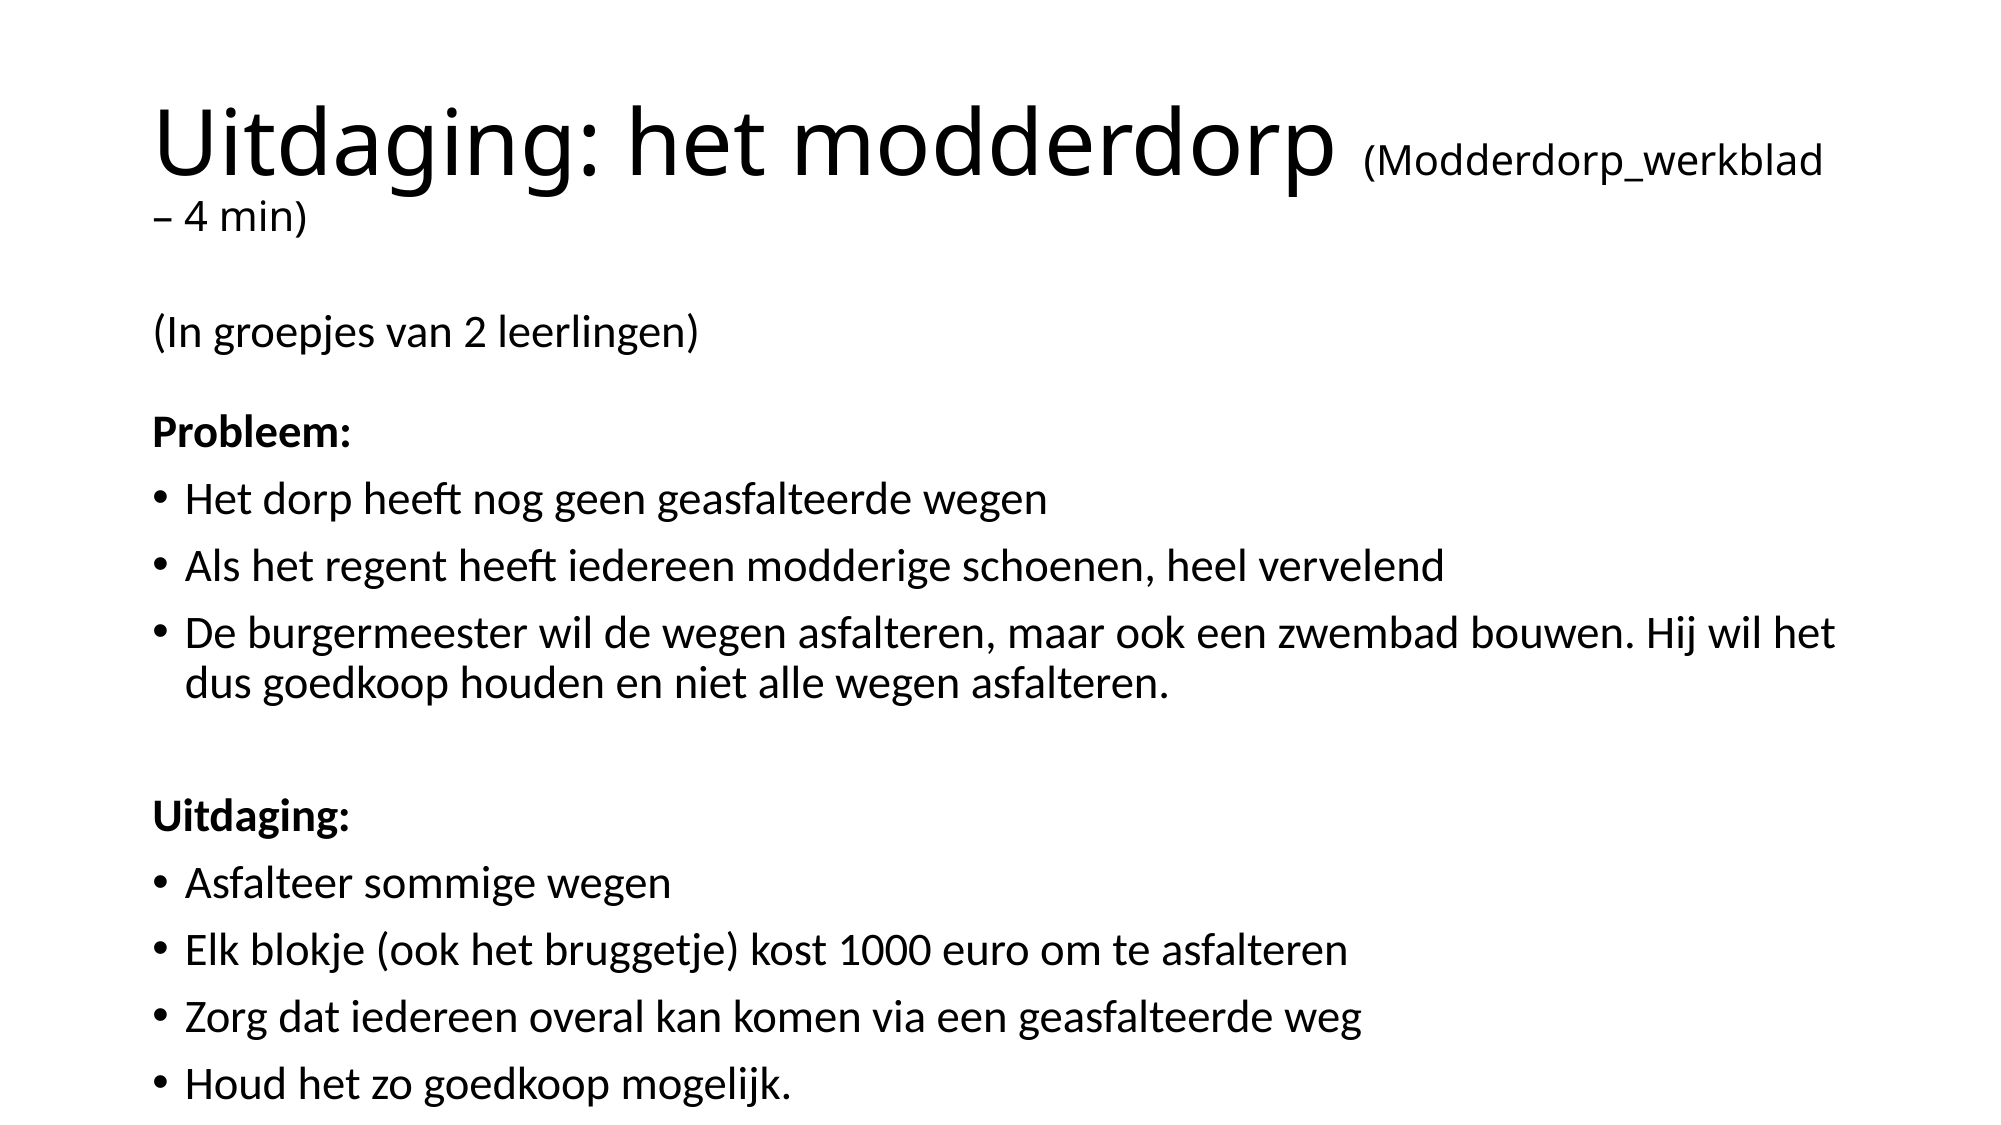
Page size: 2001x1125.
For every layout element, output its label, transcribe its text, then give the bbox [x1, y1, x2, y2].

title Uitdaging: het modderdorp (Modderdorp_werkblad – 4 min) [137, 59, 1863, 278]
list (In groepjes van 2 leerlingen) Probleem: Het dorp heeft nog geen geasfalteerde wegen Als het regent heeft iedereen modderige schoenen, heel vervelend De burgermeester wil de wegen asfalteren, maar ook een zwembad bouwen. Hij wil het dus goedkoop houden en niet alle wegen asfalteren. Uitdaging: Asfalteer sommige wegen Elk blokje (ook het bruggetje) kost 1000 euro om te asfalteren Zorg dat iedereen overal kan komen via een geasfalteerde weg Houd het zo goedkoop mogelijk. [137, 299, 1863, 1125]
